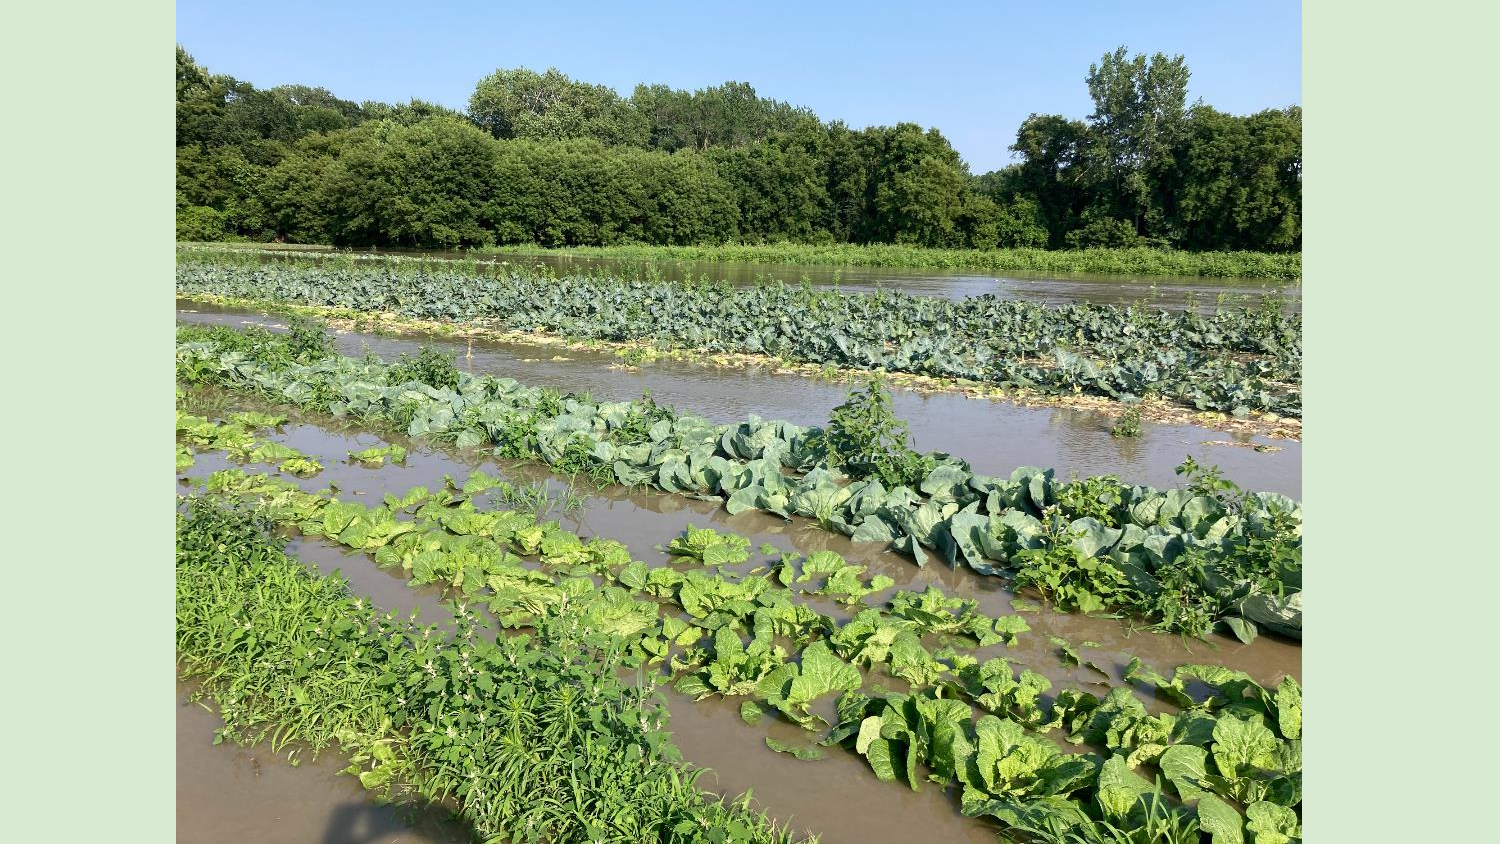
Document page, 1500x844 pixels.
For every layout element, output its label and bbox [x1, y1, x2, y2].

picture [175, 0, 1302, 844]
